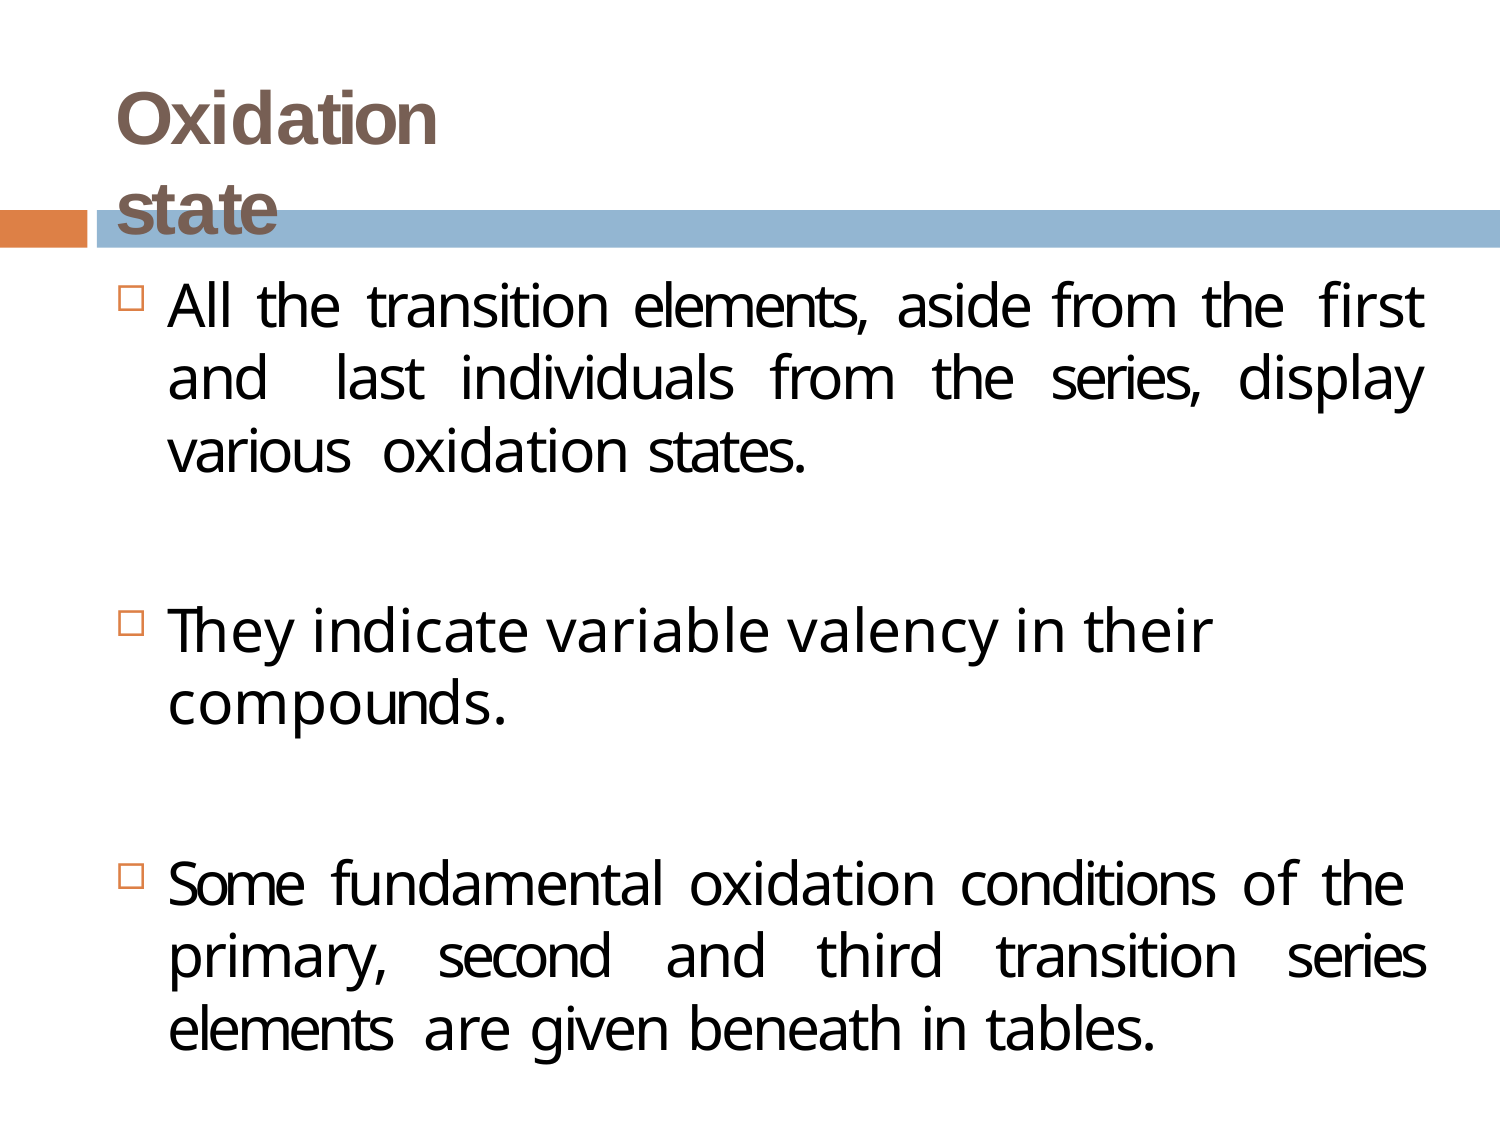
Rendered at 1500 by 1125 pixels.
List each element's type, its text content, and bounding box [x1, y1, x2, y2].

text_box All the transition elements, aside from the first and last individuals from the series, display various oxidation states. They indicate variable valency in their compounds. Some fundamental oxidation conditions of the primary, second and third transition series elements are given beneath in tables. [113, 264, 1427, 1063]
title Oxidation state [113, 67, 600, 258]
